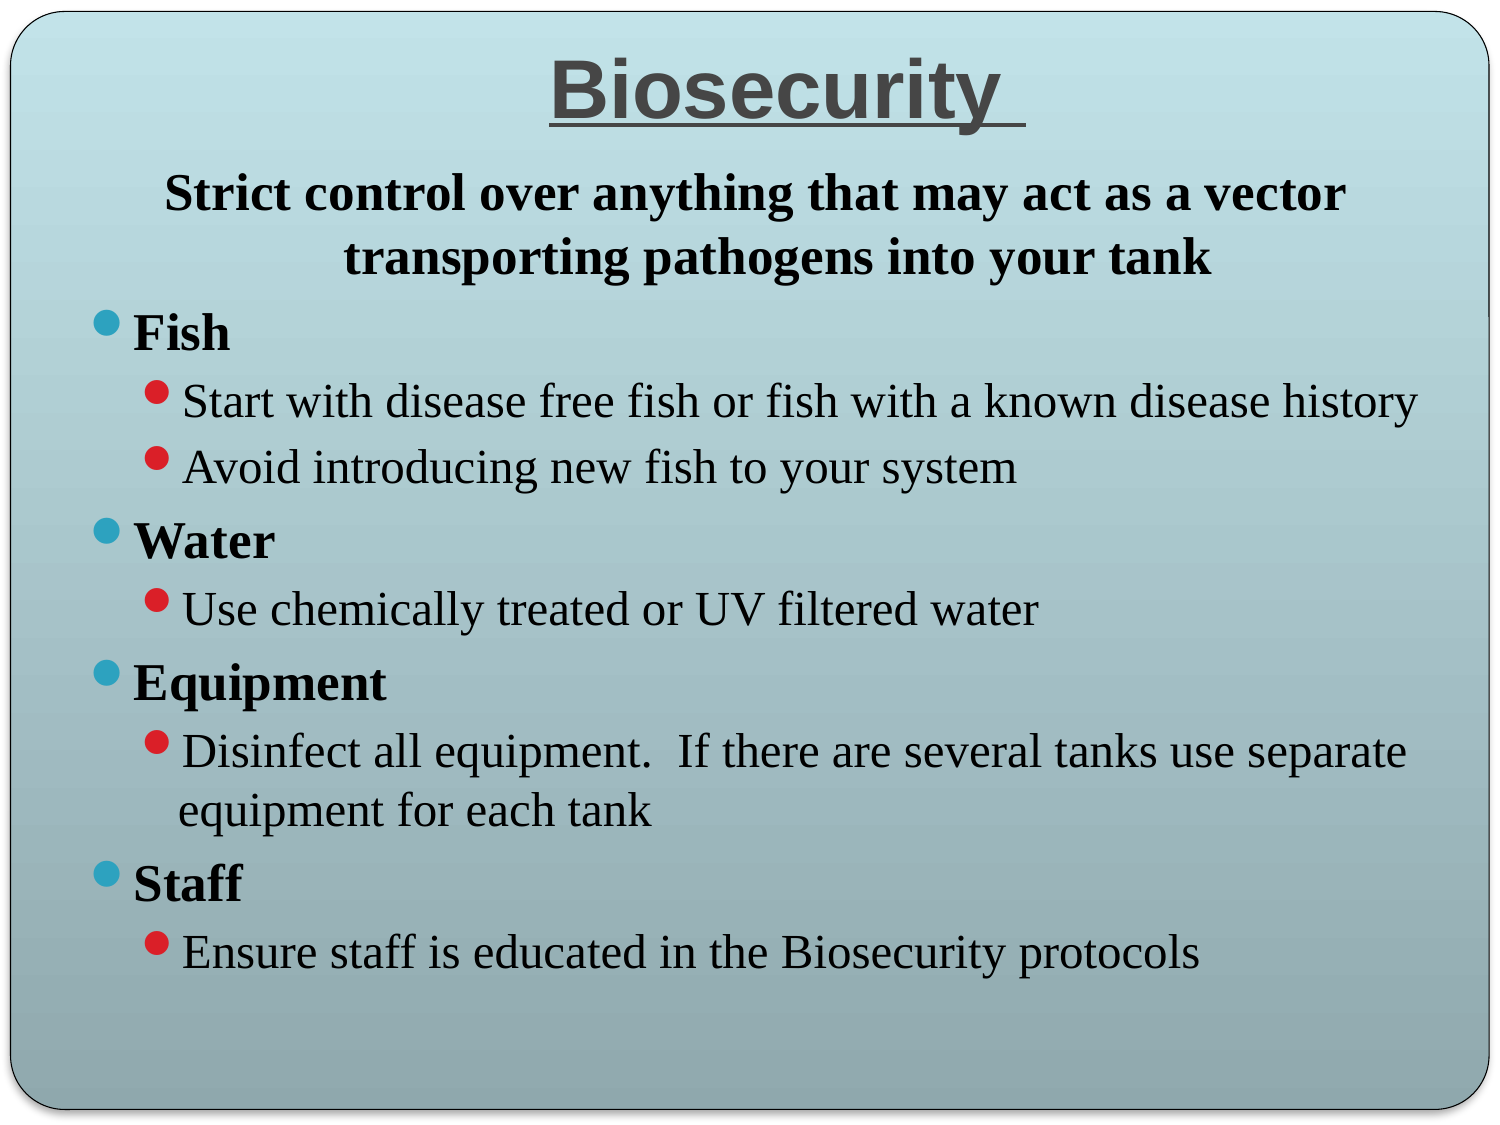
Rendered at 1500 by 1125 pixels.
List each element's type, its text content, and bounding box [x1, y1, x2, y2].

title Biosecurity [150, 24, 1425, 149]
list Strict control over anything that may act as a vector transporting pathogens into your tank Fish Start with disease free fish or fish with a known disease history Avoid introducing new fish to your system Water Use chemically treated or UV filtered water Equipment Disinfect all equipment. If there are several tanks use separate equipment for each tank Staff Ensure staff is educated in the Biosecurity protocols [75, 149, 1438, 1038]
